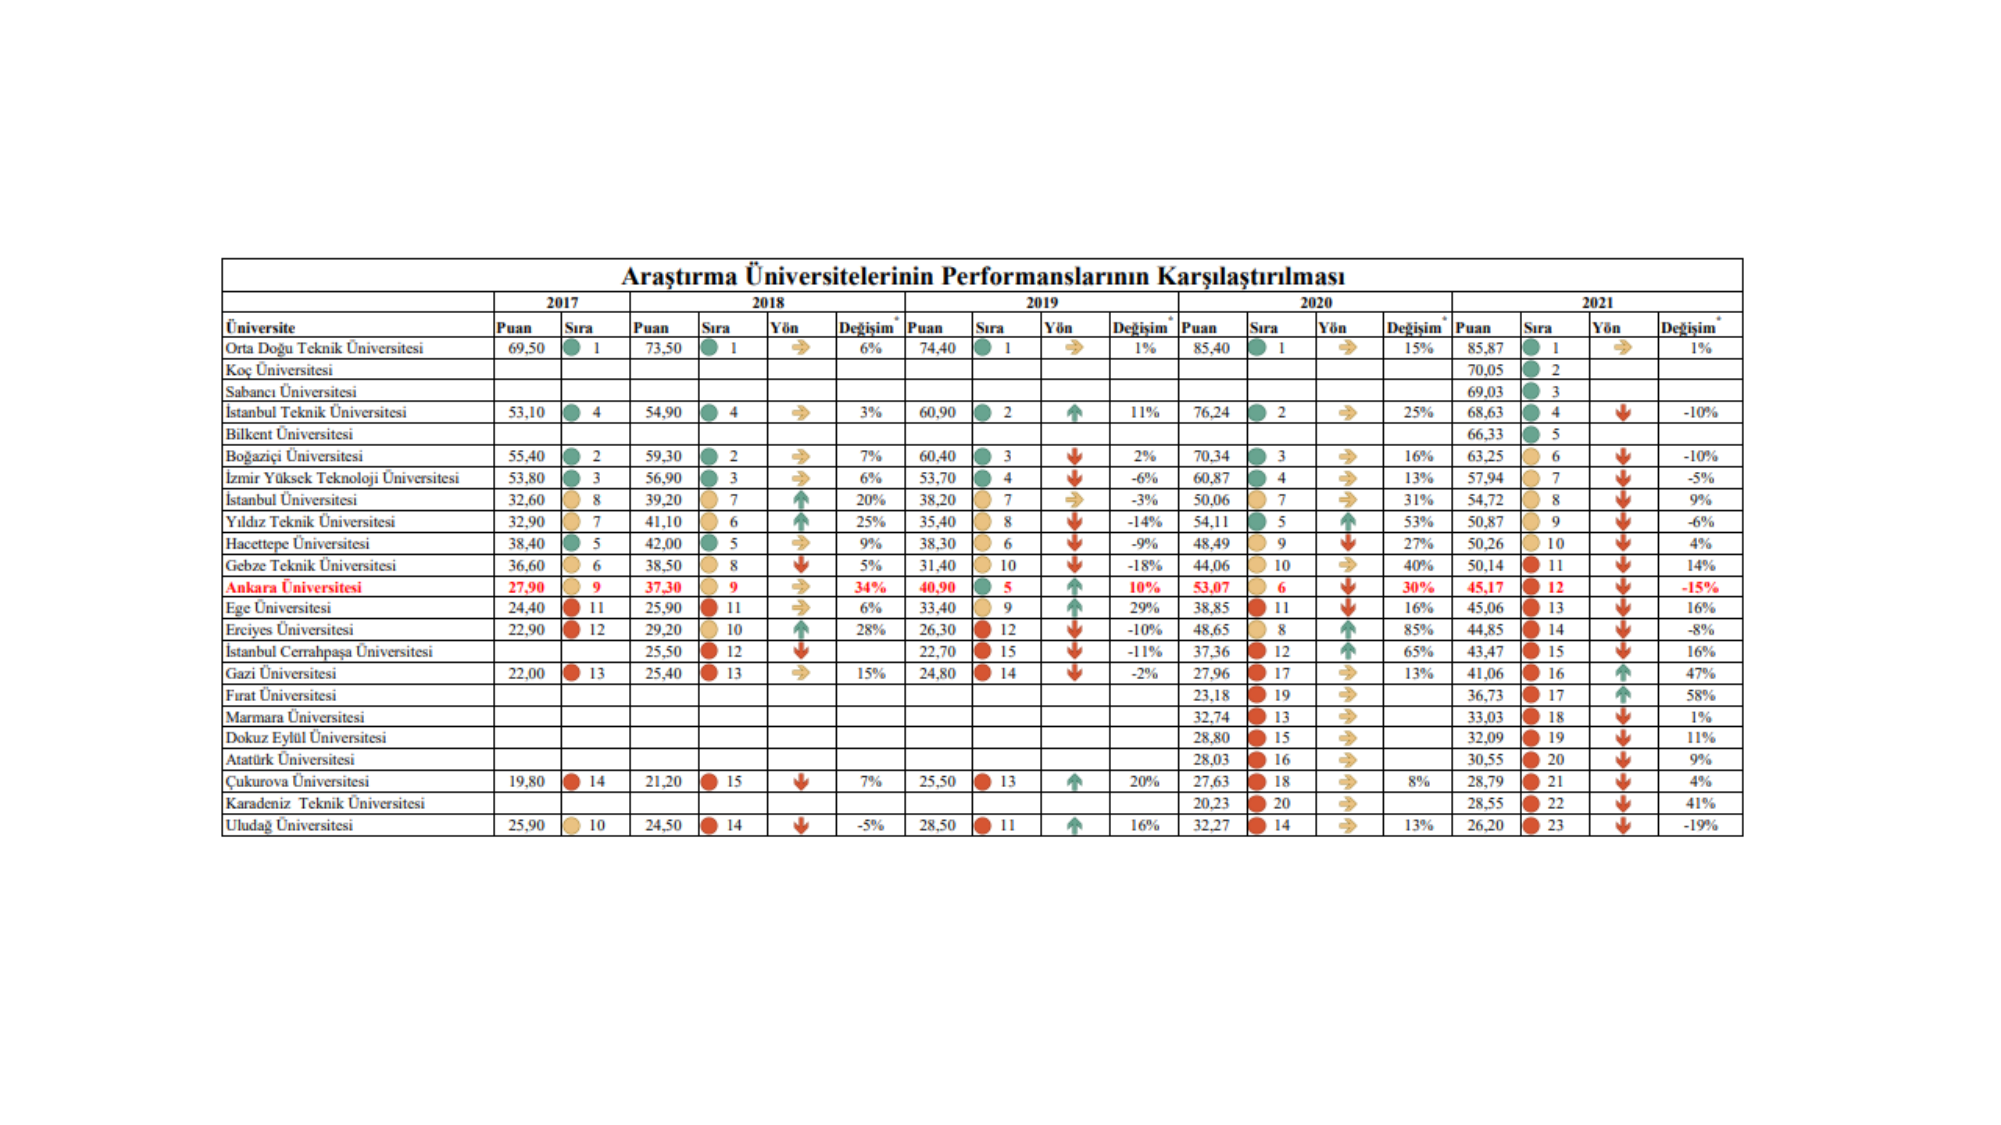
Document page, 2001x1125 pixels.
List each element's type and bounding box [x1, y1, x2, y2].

picture [191, 216, 1808, 909]
